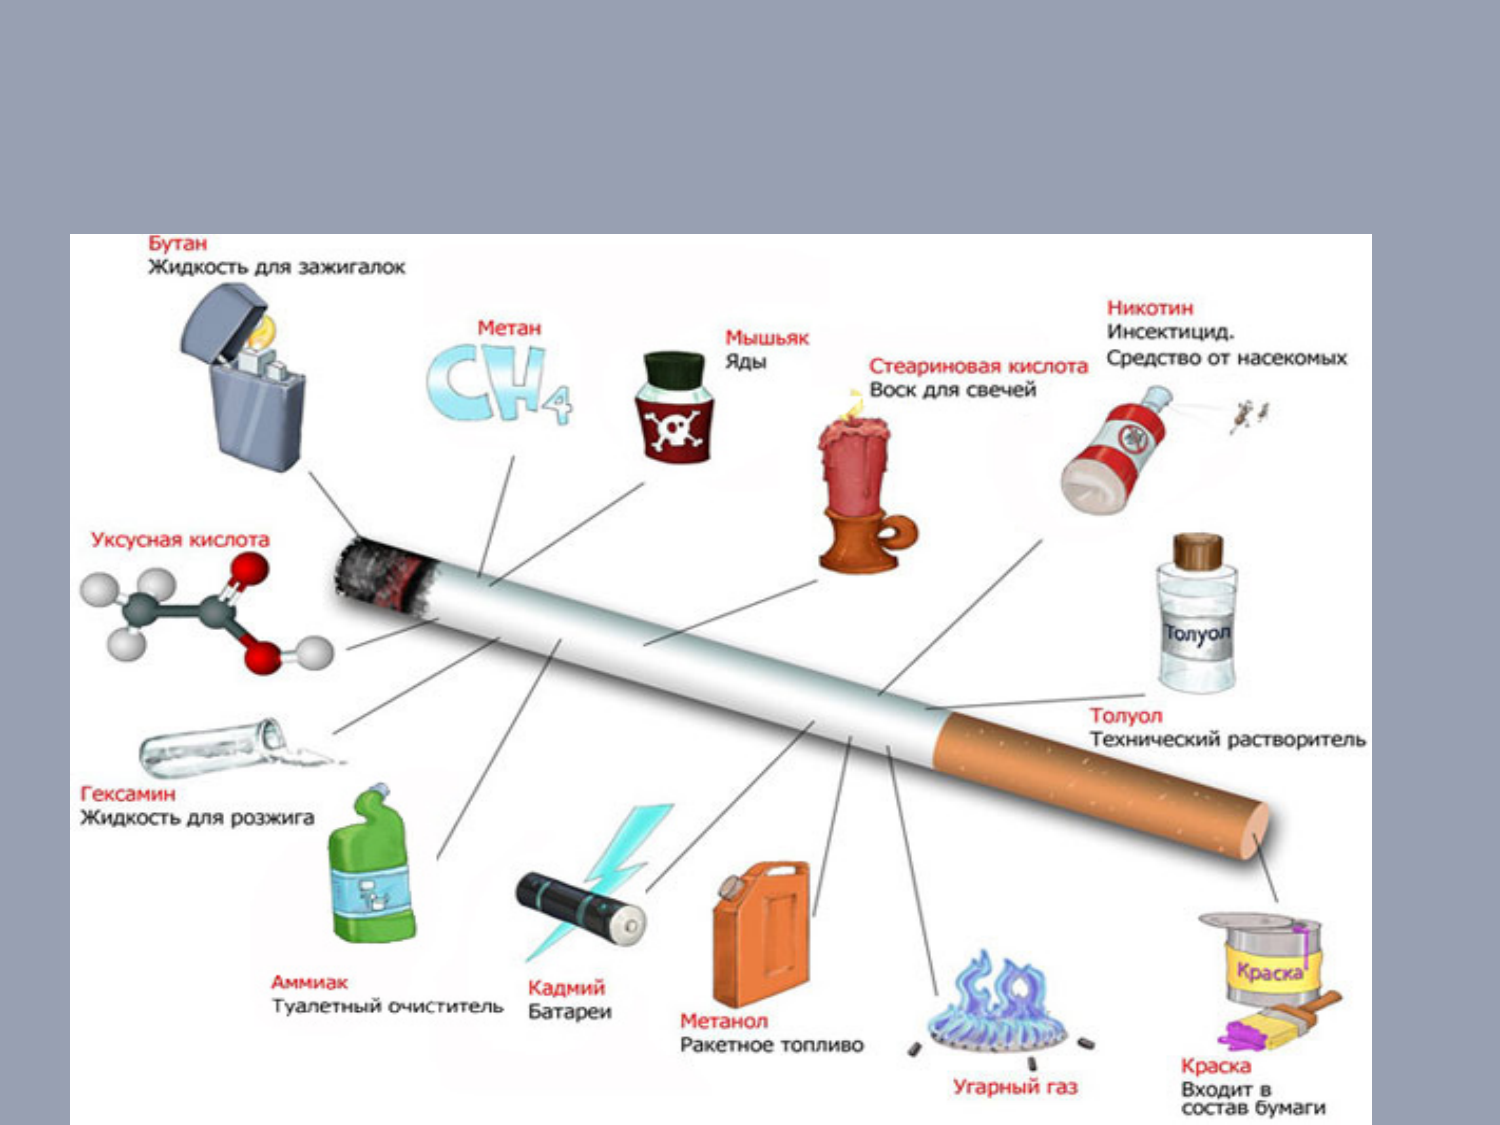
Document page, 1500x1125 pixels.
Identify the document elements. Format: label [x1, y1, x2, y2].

picture [70, 234, 1372, 1125]
